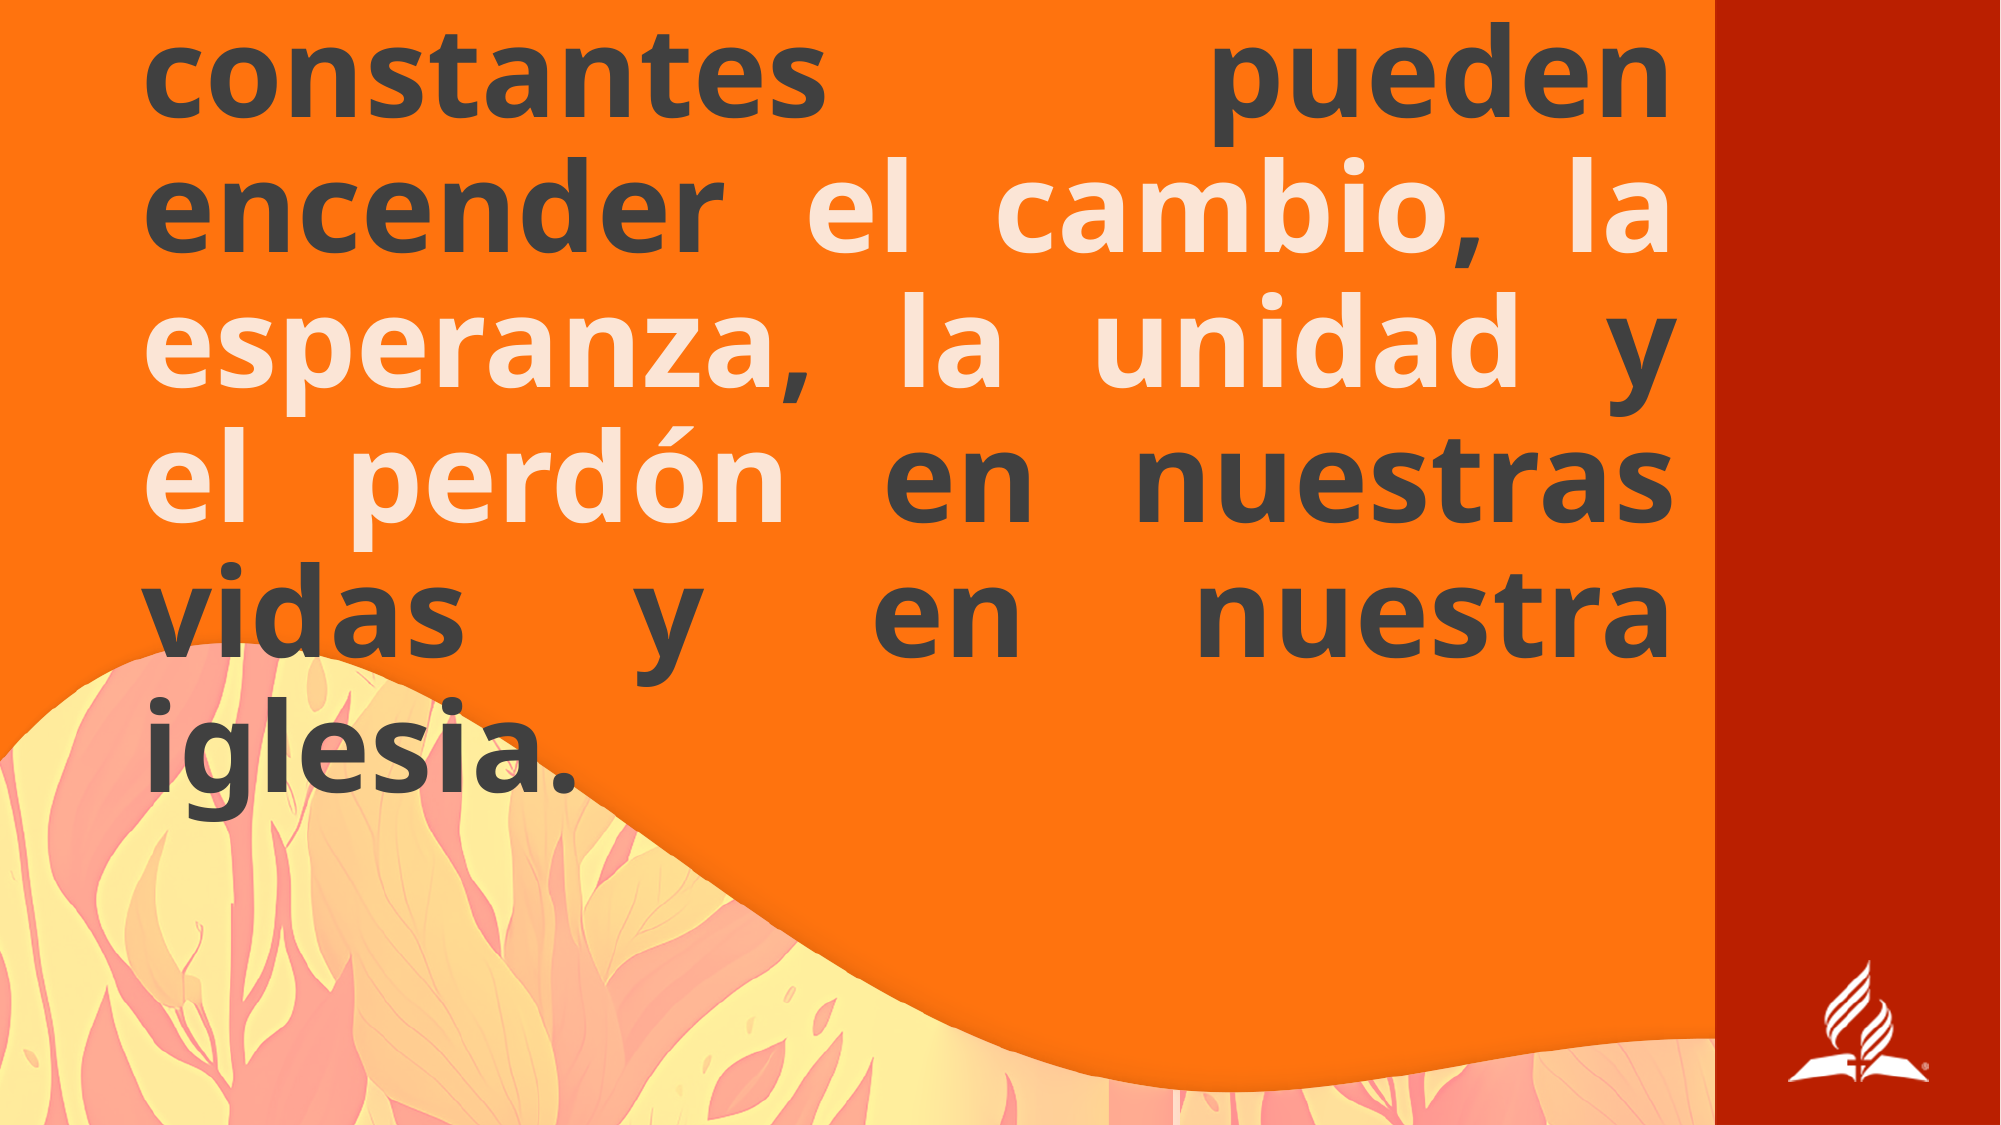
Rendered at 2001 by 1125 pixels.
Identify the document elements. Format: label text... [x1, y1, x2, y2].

title Las oraciones constantes pueden encender el cambio, la esperanza, la unidad y el perdón en nuestras vidas y en nuestra iglesia. [126, 137, 1693, 557]
picture [0, 0, 2001, 1125]
